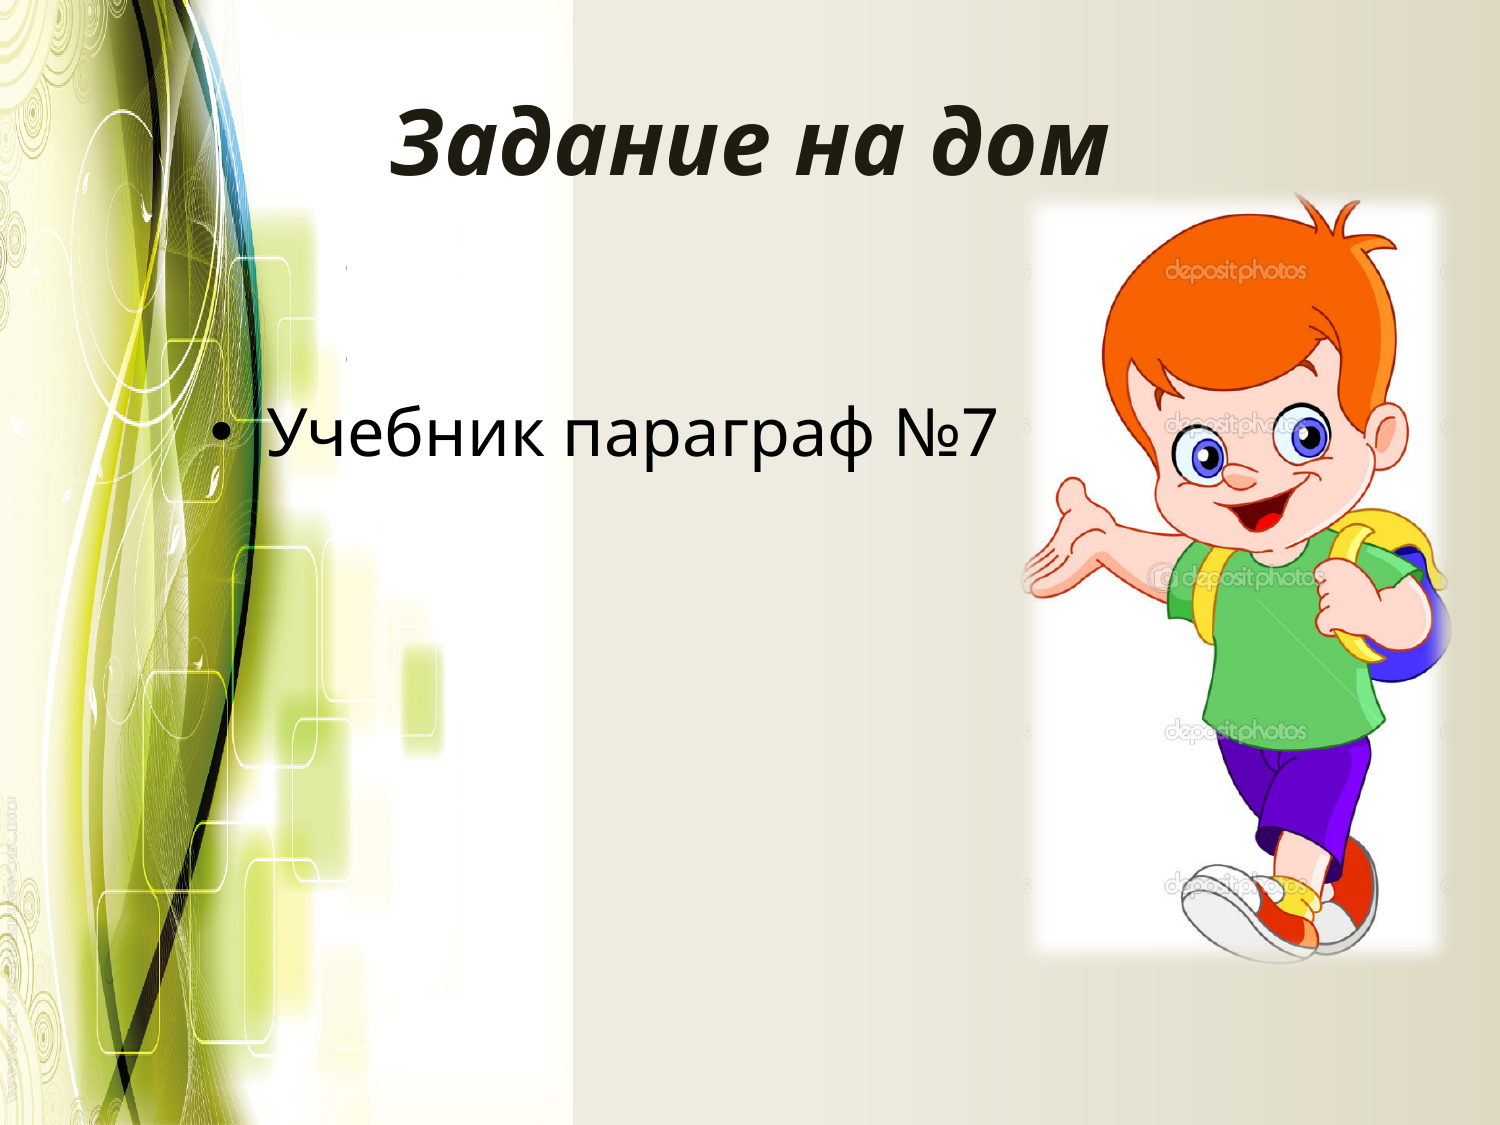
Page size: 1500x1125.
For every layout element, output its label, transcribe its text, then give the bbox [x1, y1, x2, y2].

title Задание на дом [75, 45, 1425, 233]
picture [0, 0, 573, 1125]
list Учебник параграф №7 [194, 382, 1355, 1125]
picture [1013, 184, 1457, 973]
